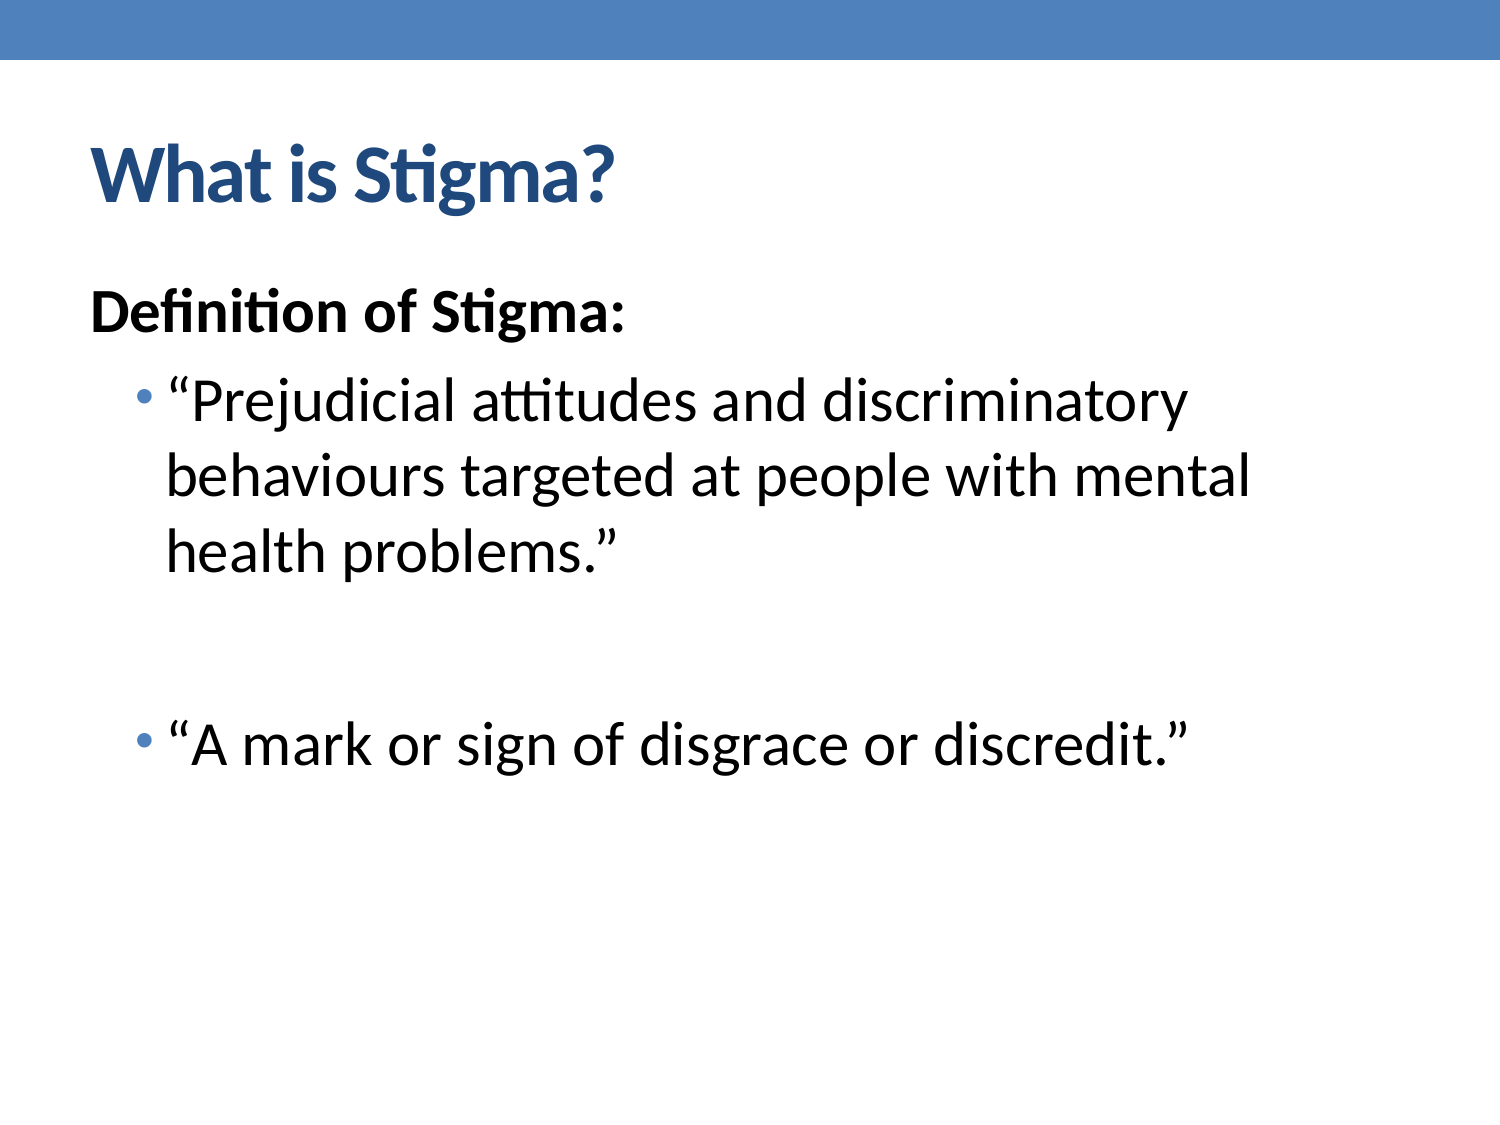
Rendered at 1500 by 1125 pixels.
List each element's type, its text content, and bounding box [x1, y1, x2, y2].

title What is Stigma? [75, 87, 1425, 250]
list Definition of Stigma: “Prejudicial attitudes and discriminatory behaviours targeted at people with mental health problems.” “A mark or sign of disgrace or discredit.” [75, 262, 1425, 1063]
